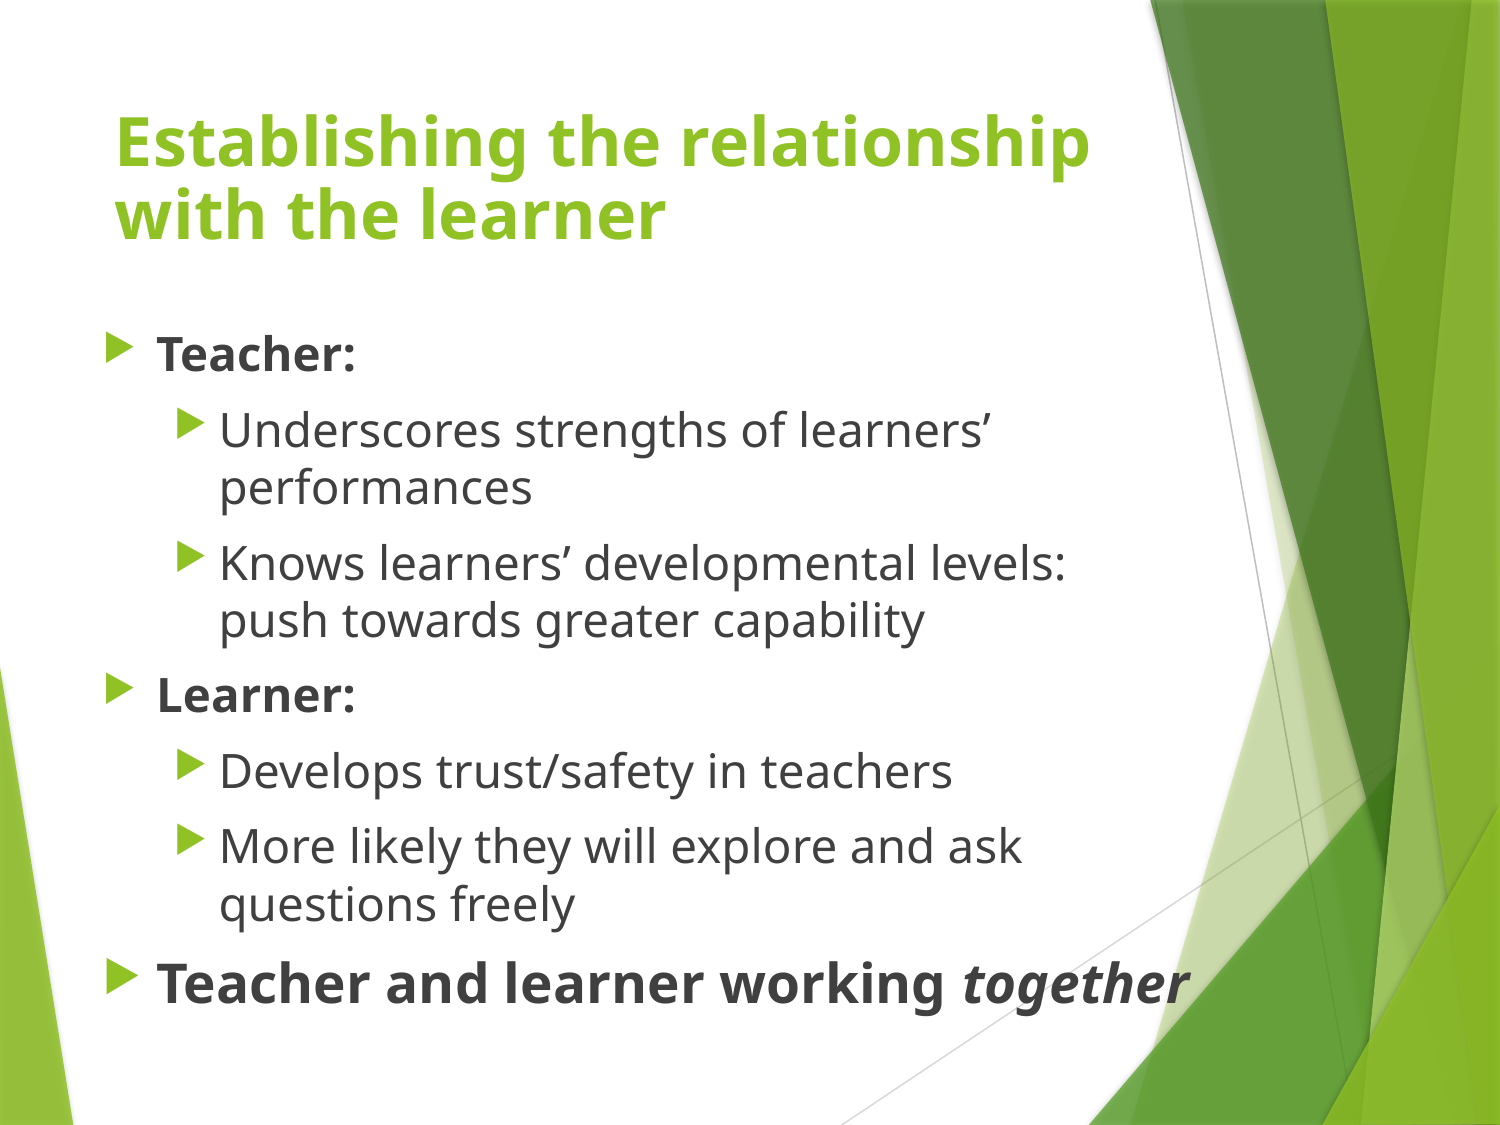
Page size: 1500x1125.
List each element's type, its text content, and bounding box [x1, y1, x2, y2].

list Teacher: Underscores strengths of learners’ performances Knows learners’ developmental levels: push towards greater capability Learner: Develops trust/safety in teachers More likely they will explore and ask questions freely Teacher and learner working together [87, 316, 1213, 1075]
title Establishing the relationship with the learner [99, 99, 1142, 316]
